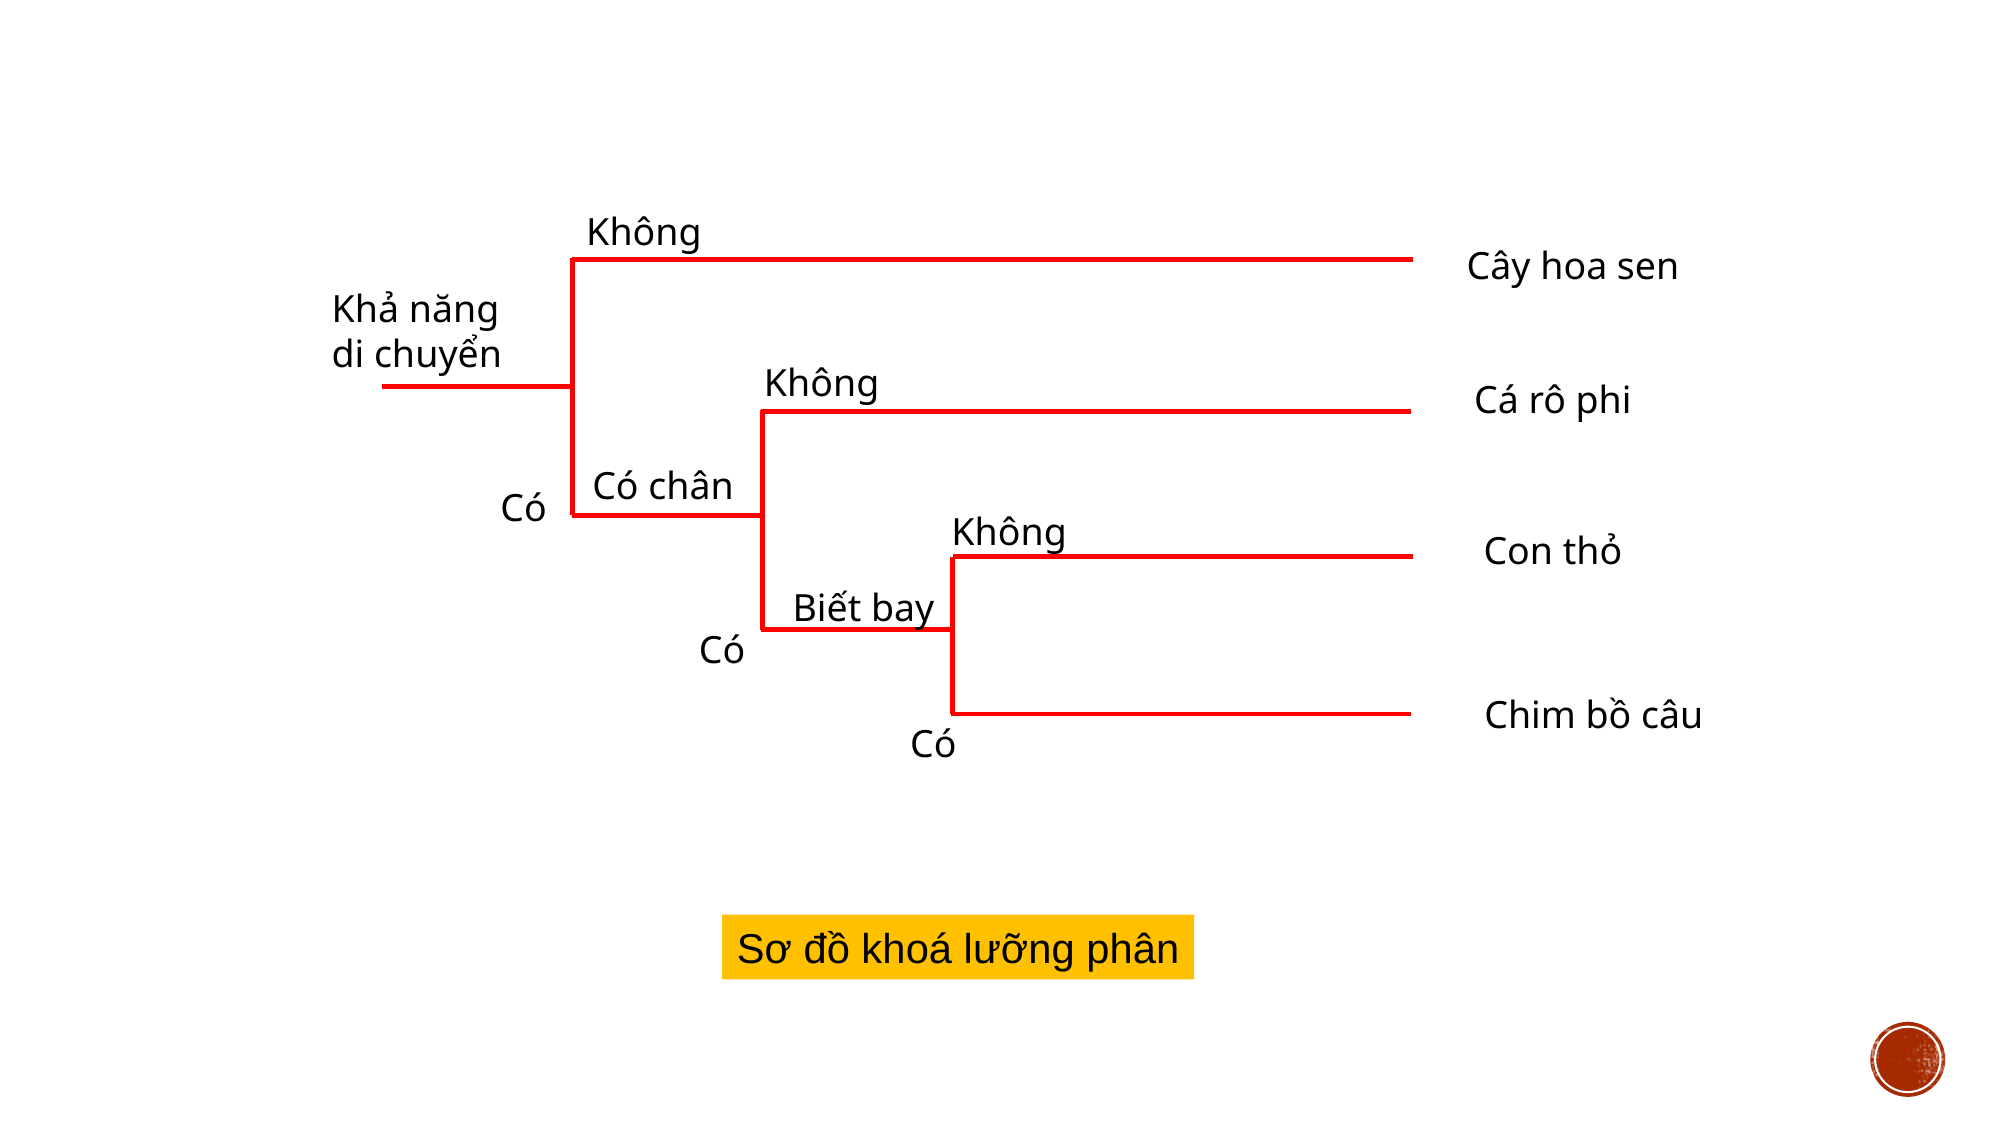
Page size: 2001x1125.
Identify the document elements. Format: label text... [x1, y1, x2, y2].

text_box Không [936, 500, 1082, 560]
text_box Có chân [577, 454, 749, 515]
text_box Có [684, 618, 761, 678]
text_box Chim bồ câu [1469, 683, 1719, 744]
text_box Cá rô phi [1459, 368, 1647, 429]
text_box Cây hoa sen [1451, 234, 1695, 295]
text_box Sơ đồ khoá lưỡng phân [722, 914, 1195, 980]
text_box Có [895, 712, 972, 773]
text_box Khả năng di chuyển [316, 277, 524, 383]
text_box Không [749, 352, 895, 412]
text_box Không [571, 200, 717, 261]
text_box Có [485, 476, 562, 537]
text_box Biết bay [777, 576, 950, 637]
text_box Con thỏ [1468, 520, 1638, 580]
